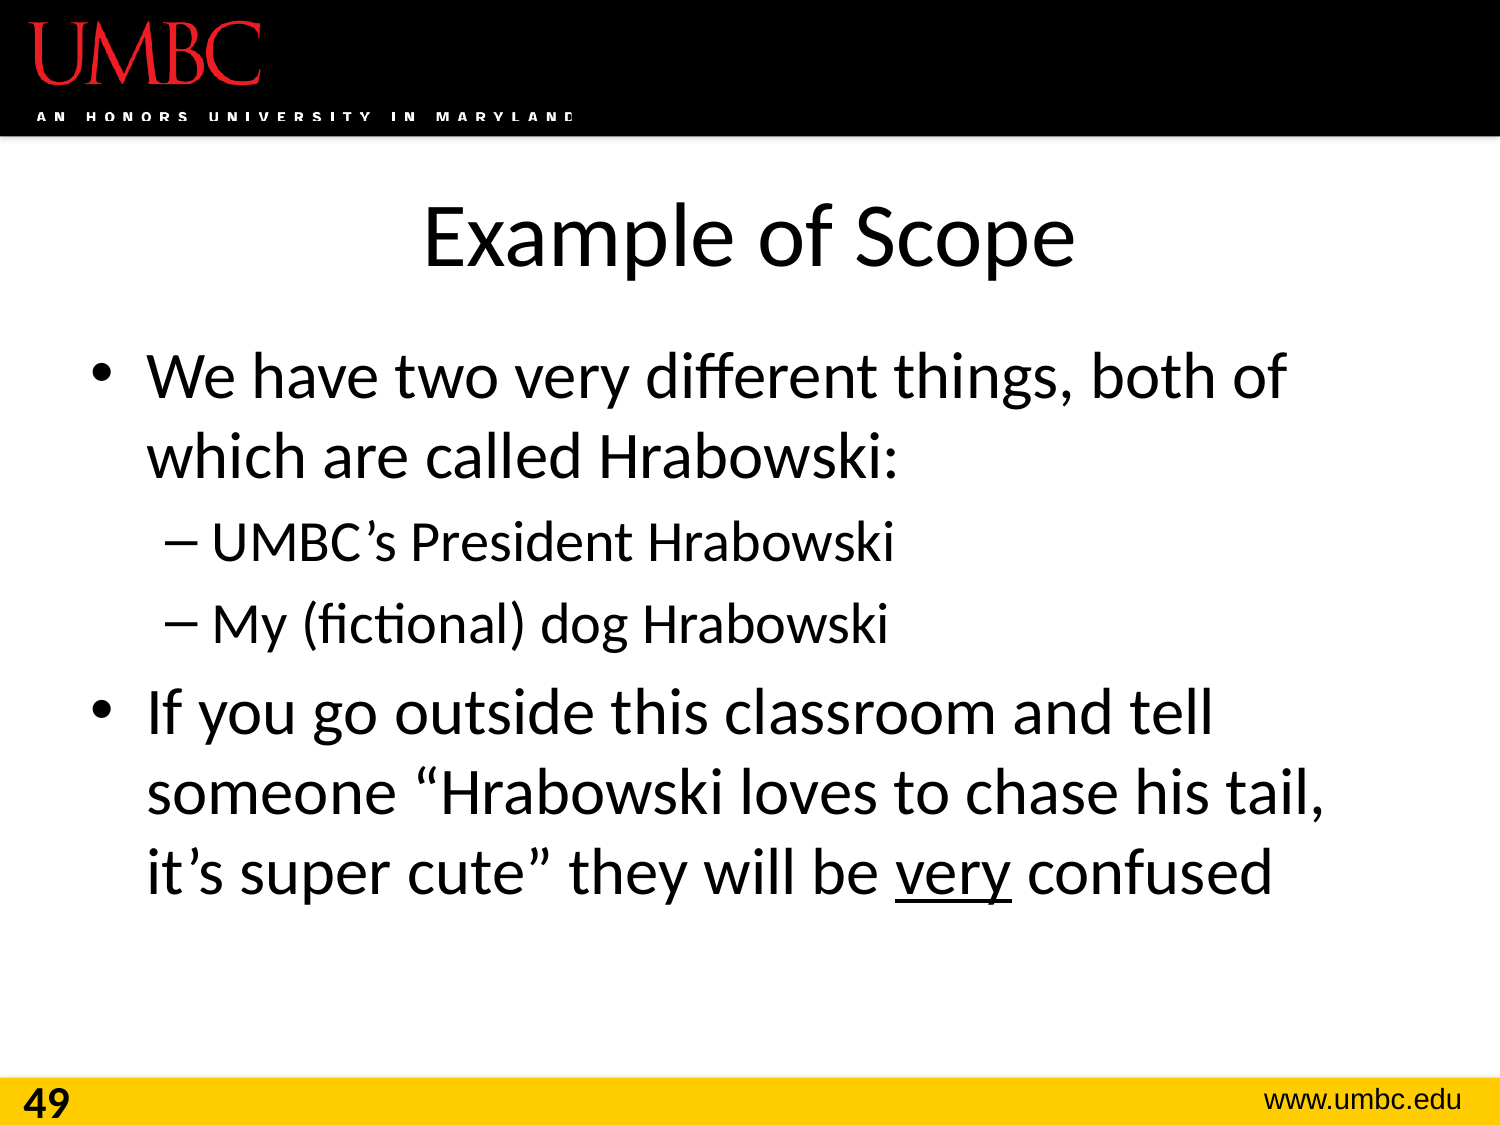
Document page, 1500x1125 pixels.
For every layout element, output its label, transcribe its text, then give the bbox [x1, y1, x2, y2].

slide_number 49 [0, 1065, 94, 1125]
list We have two very different things, both of which are called Hrabowski: UMBC’s President Hrabowski My (fictional) dog Hrabowski If you go outside this classroom and tell someone “Hrabowski loves to chase his tail, it’s super cute” they will be very confused [75, 324, 1425, 1066]
title Example of Scope [75, 136, 1425, 324]
